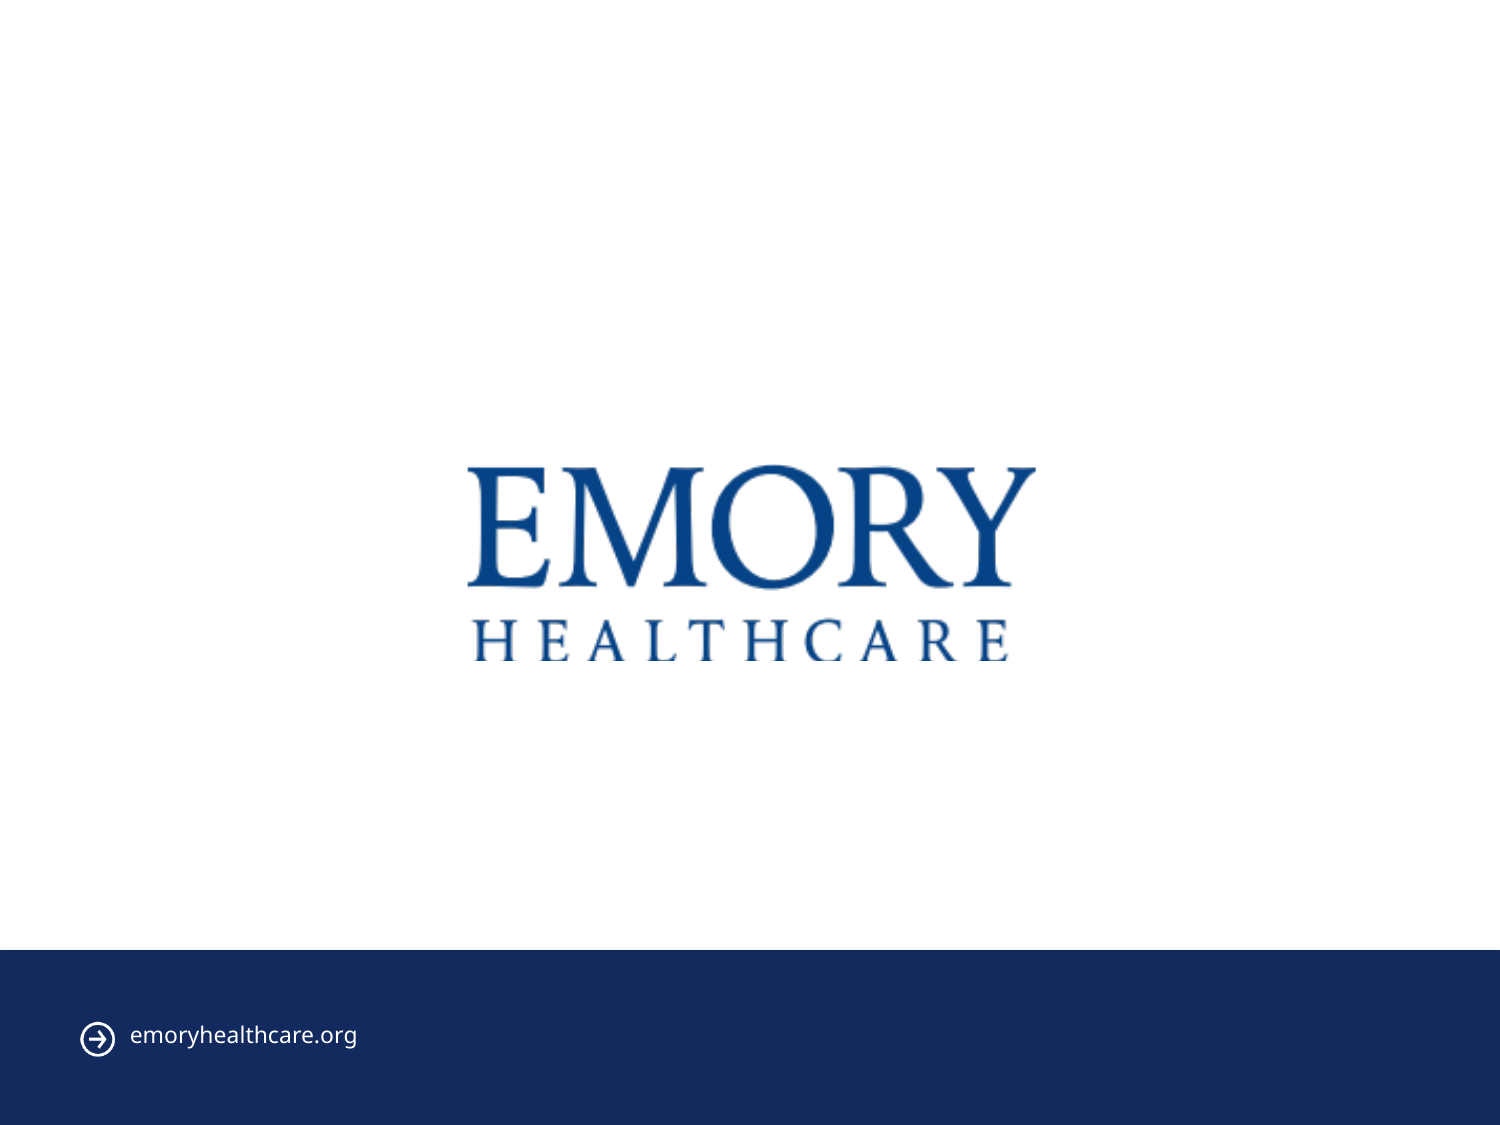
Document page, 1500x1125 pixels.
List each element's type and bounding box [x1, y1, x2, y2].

picture [80, 1021, 115, 1057]
picture [467, 463, 1036, 662]
